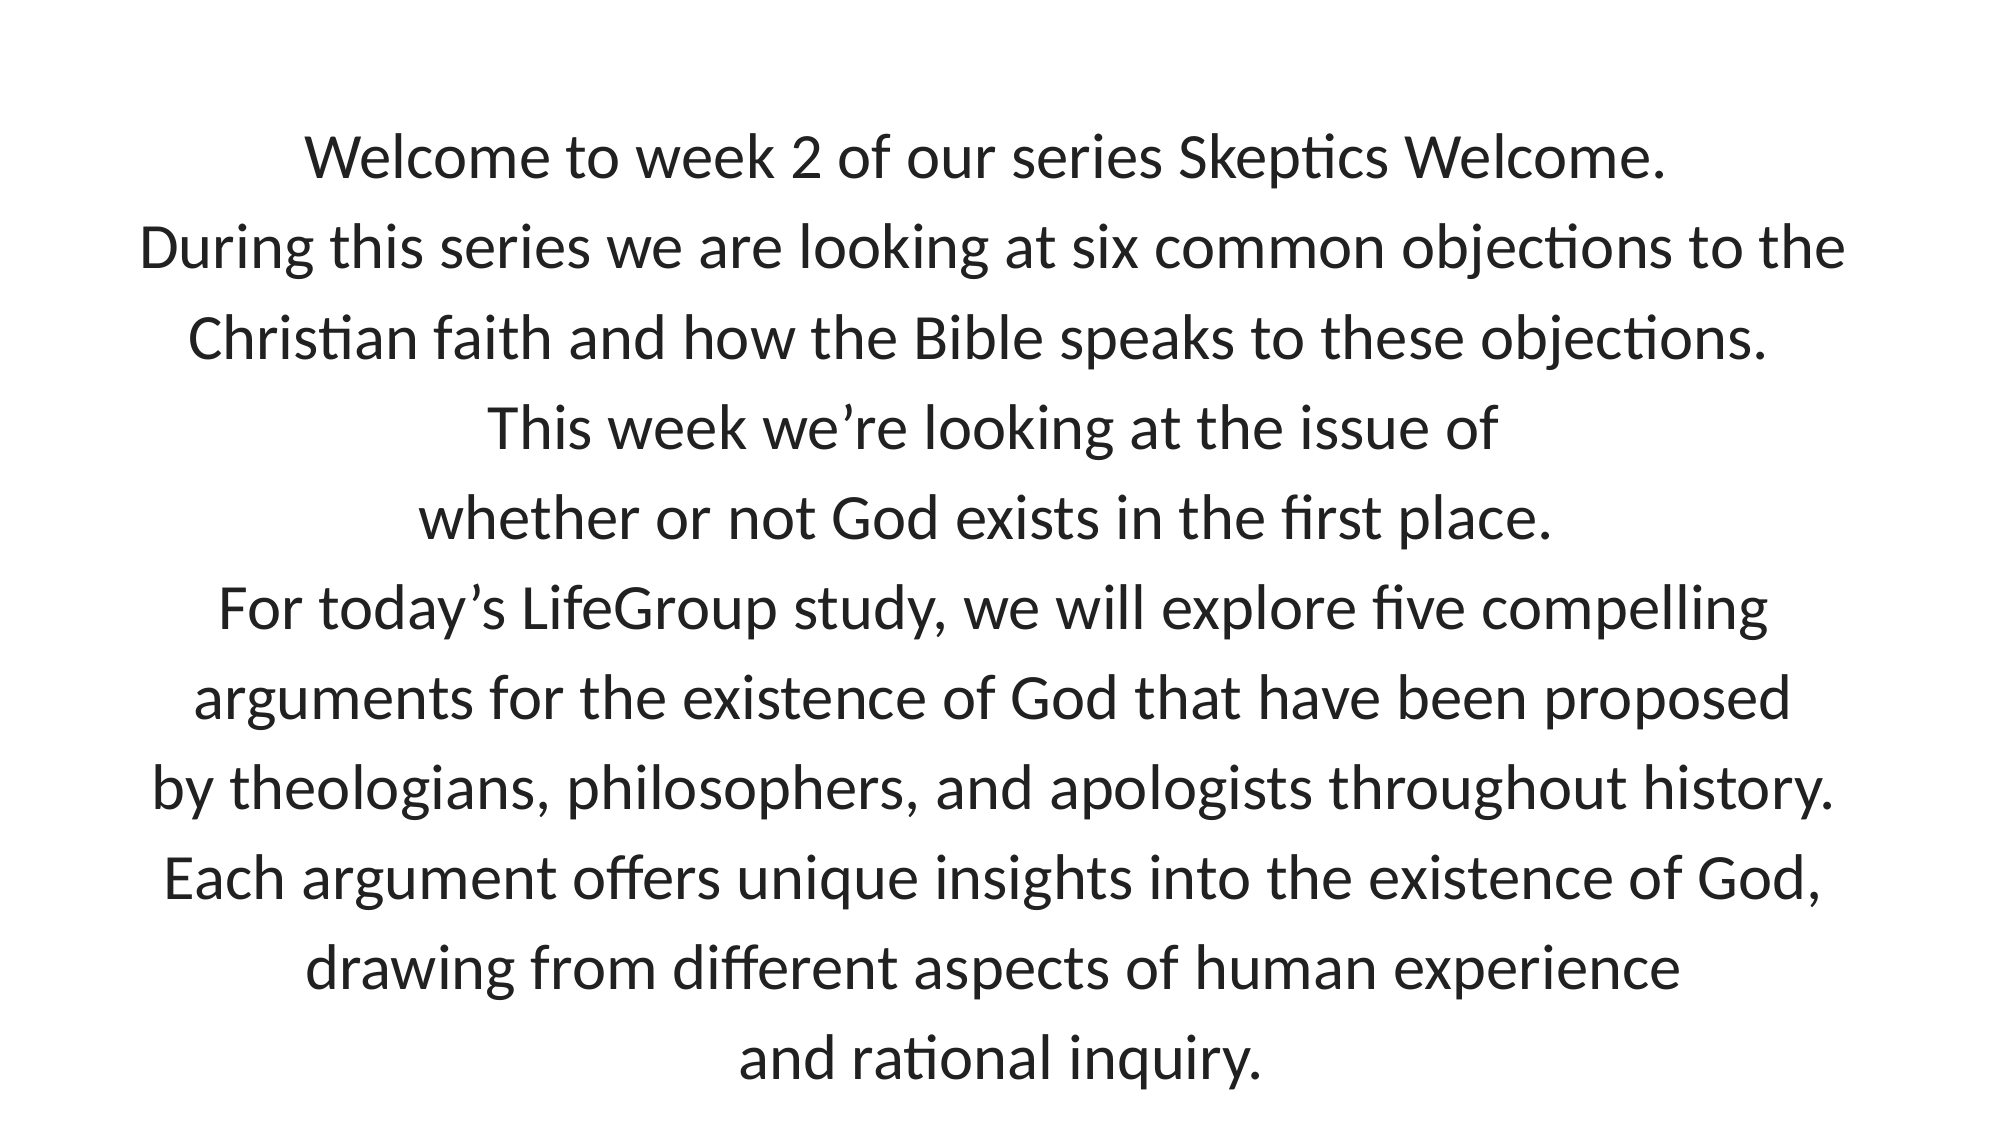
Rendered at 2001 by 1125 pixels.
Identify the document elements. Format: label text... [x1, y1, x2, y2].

list Welcome to week 2 of our series Skeptics Welcome. During this series we are looking at six common objections to the Christian faith and how the Bible speaks to these objections. This week we’re looking at the issue of whether or not God exists in the first place. For today’s LifeGroup study, we will explore five compelling arguments for the existence of God that have been proposed by theologians, philosophers, and apologists throughout history. Each argument offers unique insights into the existence of God, drawing from different aspects of human experience and rational inquiry. [29, 17, 1974, 1112]
